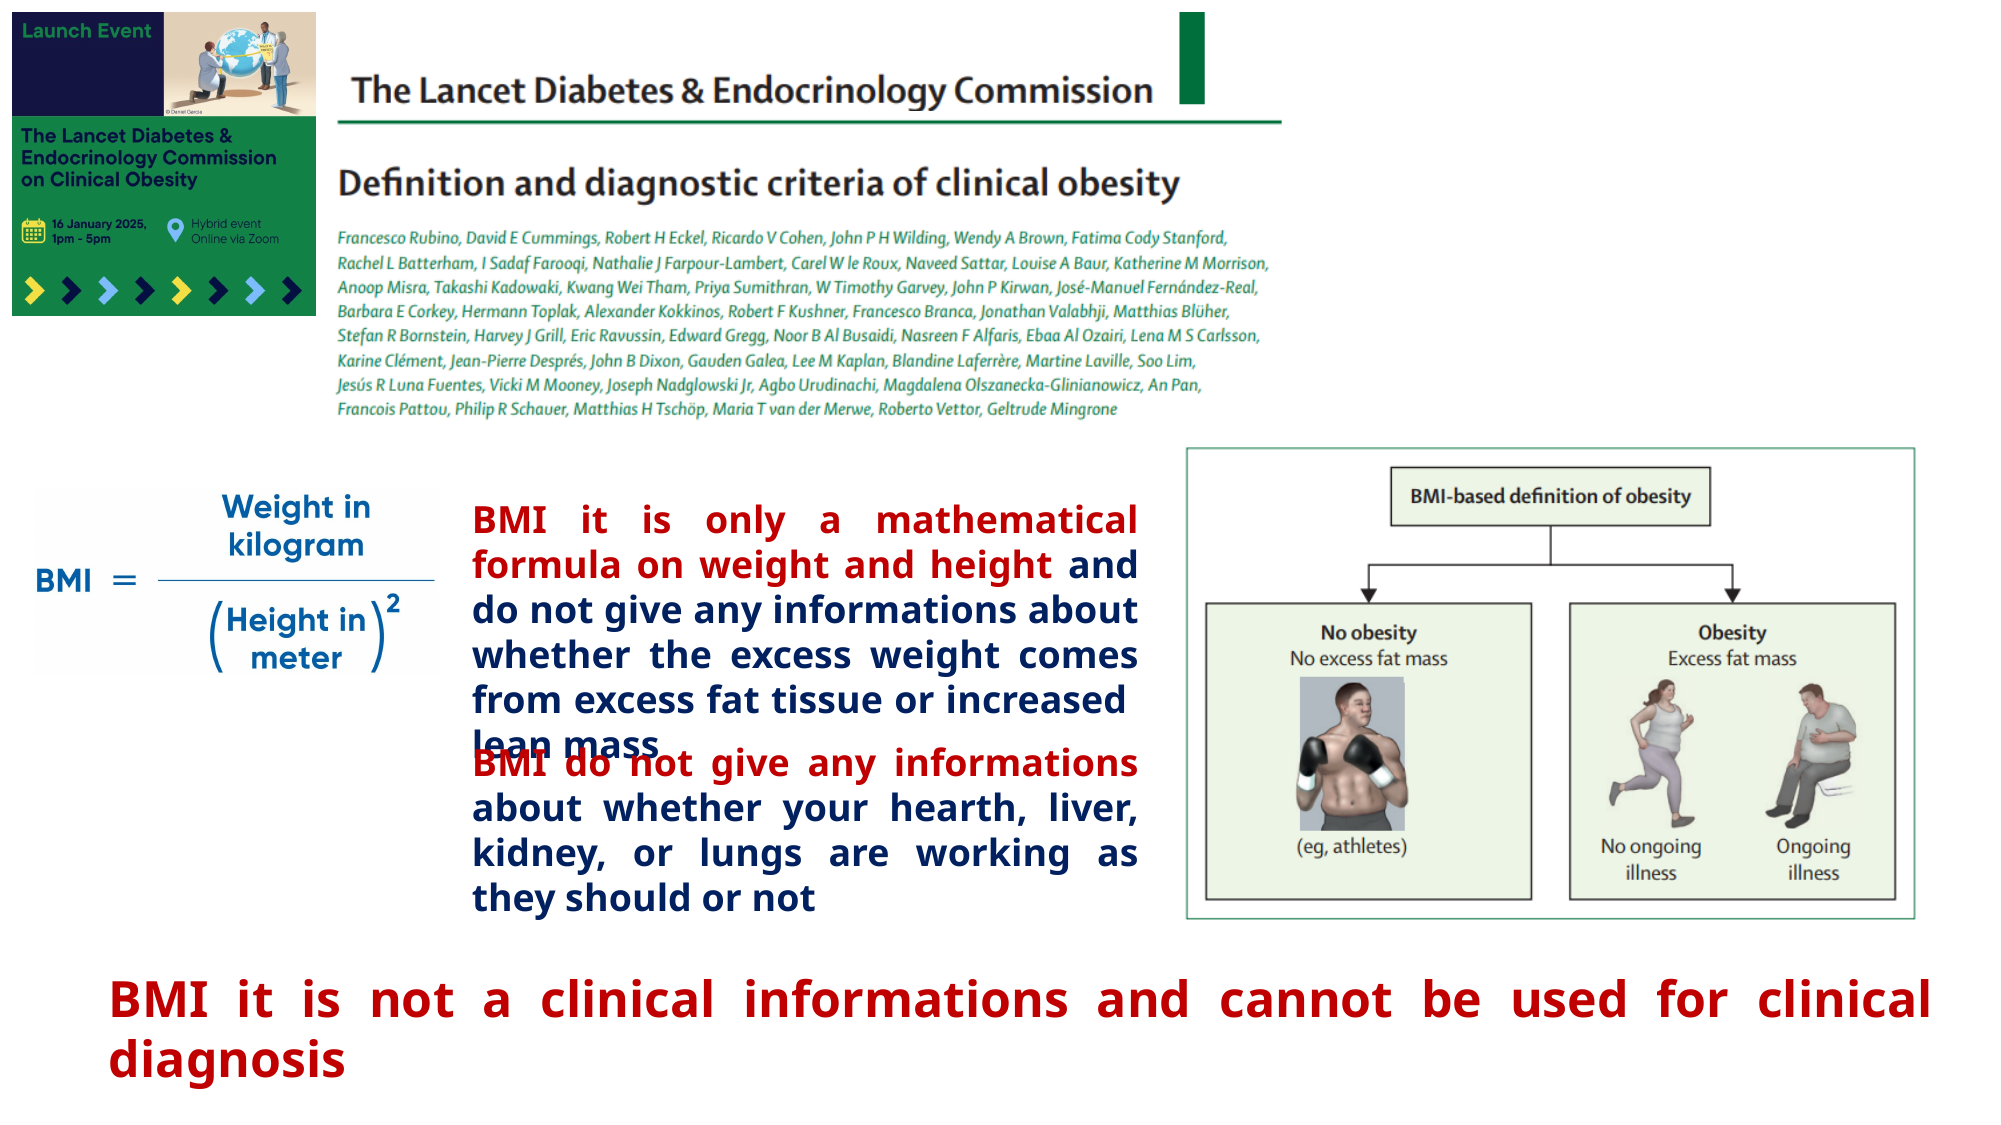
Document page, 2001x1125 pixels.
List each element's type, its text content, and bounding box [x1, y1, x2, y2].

text_box BMI do not give any informations about whether your hearth, liver, kidney, or lungs are working as they should or not [457, 731, 1155, 926]
text_box BMI it is only a mathematical formula on weight and height and do not give any informations about whether the excess weight comes from excess fat tissue or increased lean mass [457, 488, 1155, 731]
picture [34, 488, 439, 675]
picture [1172, 425, 1919, 924]
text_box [329, 12, 1283, 423]
picture [12, 12, 316, 316]
text_box BMI it is not a clinical informations and cannot be used for clinical diagnosis [93, 960, 1949, 1096]
